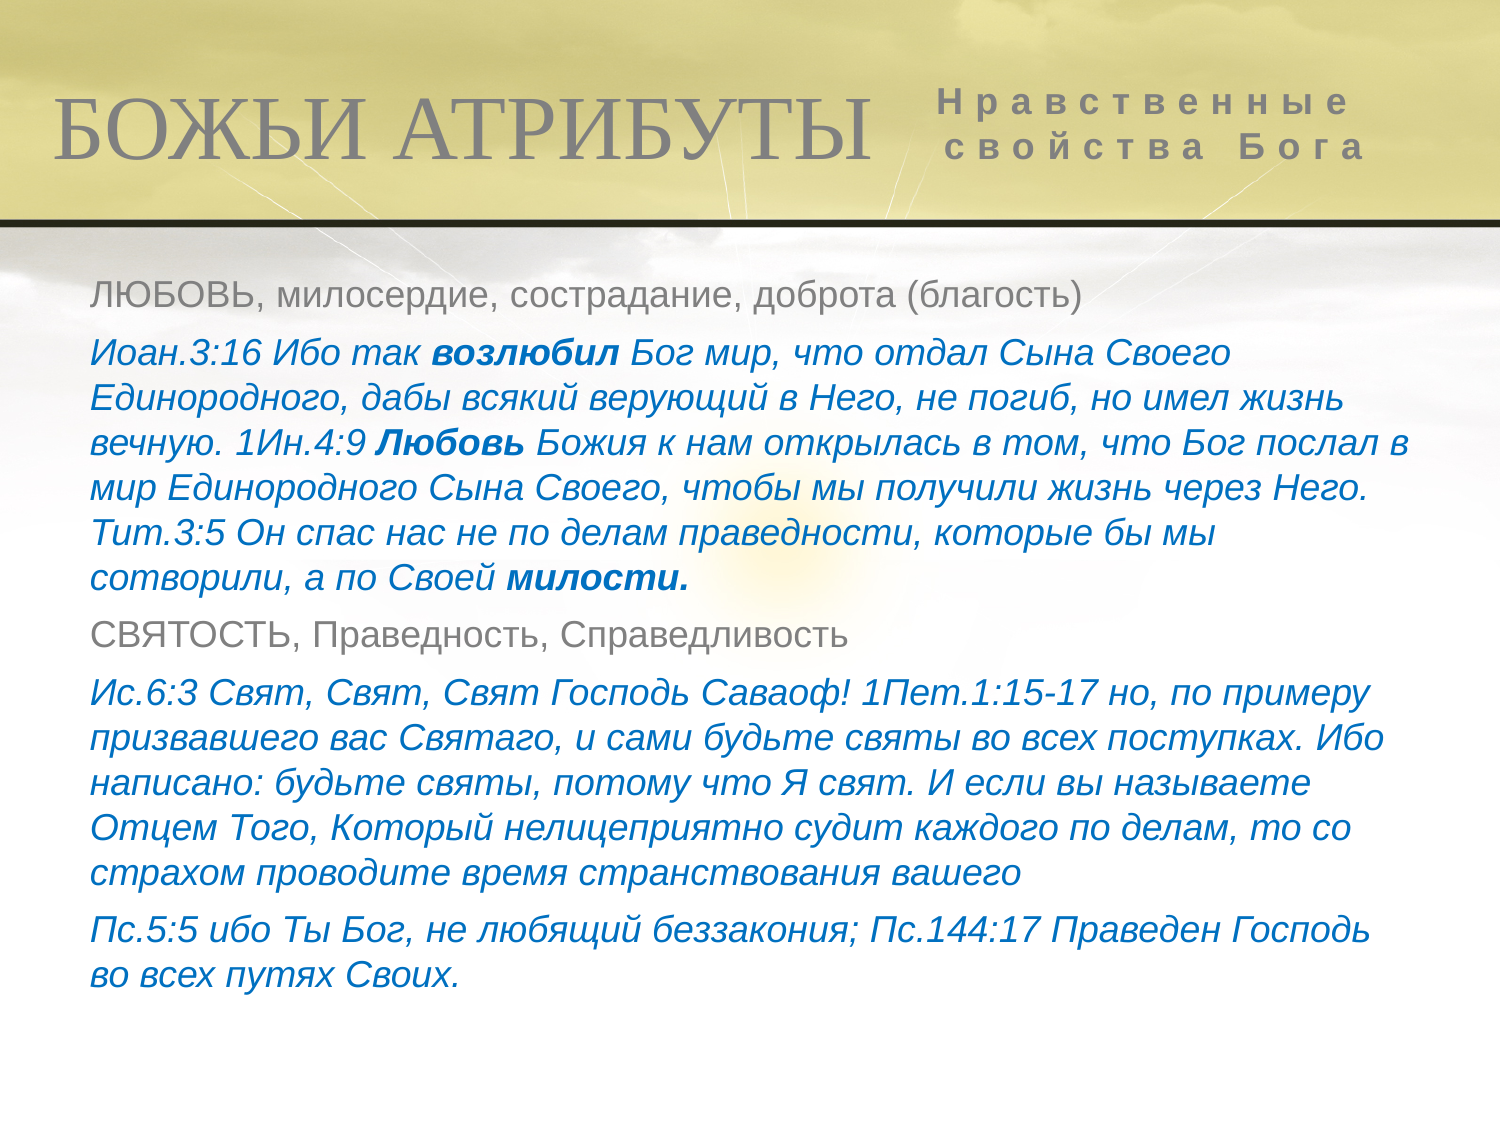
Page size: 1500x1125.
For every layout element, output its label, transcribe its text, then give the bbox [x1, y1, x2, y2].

text_box БОЖЬИ АТРИБУТЫ [37, 45, 913, 200]
picture [0, 0, 1500, 1125]
list ЛЮБОВЬ, милосердие, сострадание, доброта (благость) Иоан.3:16 Ибо так возлюбил Бог мир, что отдал Сына Своего Единородного, дабы всякий верующий в Него, не погиб, но имел жизнь вечную. 1Ин.4:9 Любовь Божия к нам открылась в том, что Бог послал в мир Единородного Сына Своего, чтобы мы получили жизнь через Него. Тит.3:5 Он спас нас не по делам праведности, которые бы мы сотворили, а по Своей милости. СВЯТОСТЬ, Праведность, Справедливость Ис.6:3 Свят, Свят, Свят Господь Саваоф! 1Пет.1:15-17 но, по примеру призвавшего вас Святаго, и сами будьте святы во всех поступках. Ибо написано: будьте святы, потому что Я свят. И если вы называете Отцем Того, Который нелицеприятно судит каждого по делам, то со страхом проводите время странствования вашего Пс.5:5 ибо Ты Бог, не любящий беззакония; Пс.144:17 Праведен Господь во всех путях Своих. [74, 262, 1426, 1006]
text_box Нравственные свойства Бога [862, 69, 1444, 175]
